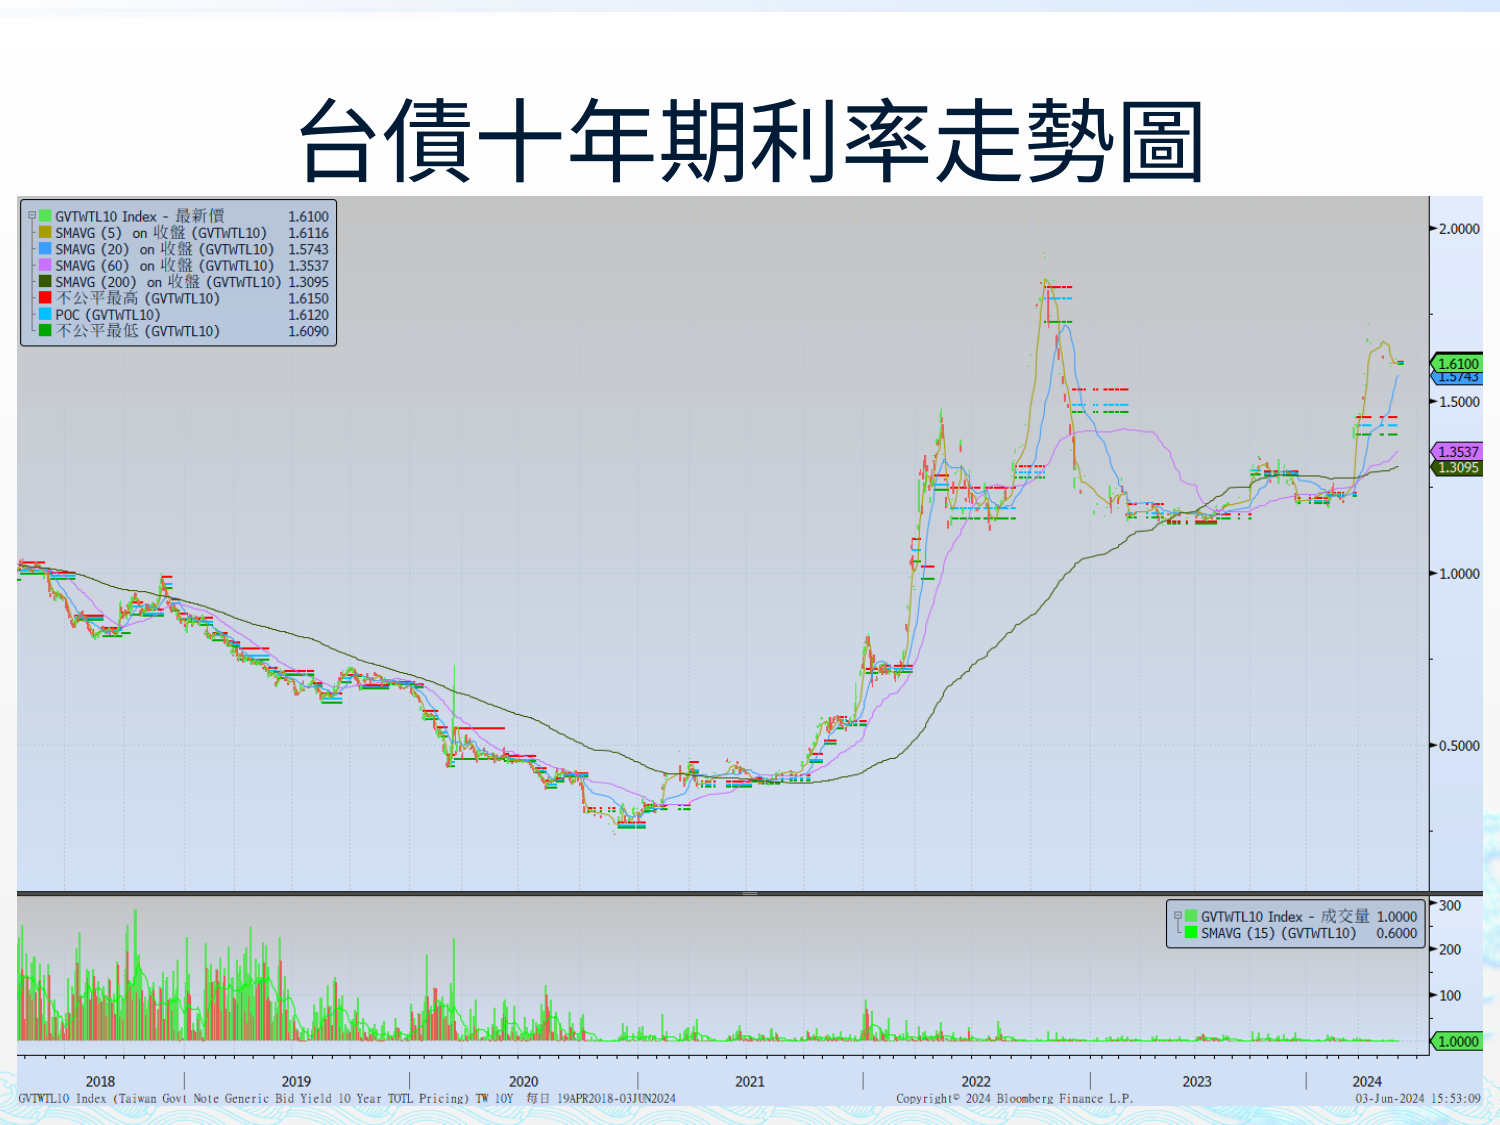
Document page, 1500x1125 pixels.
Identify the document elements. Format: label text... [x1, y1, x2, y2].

title 台債十年期利率走勢圖 [75, 45, 1425, 195]
picture [17, 195, 1483, 1107]
